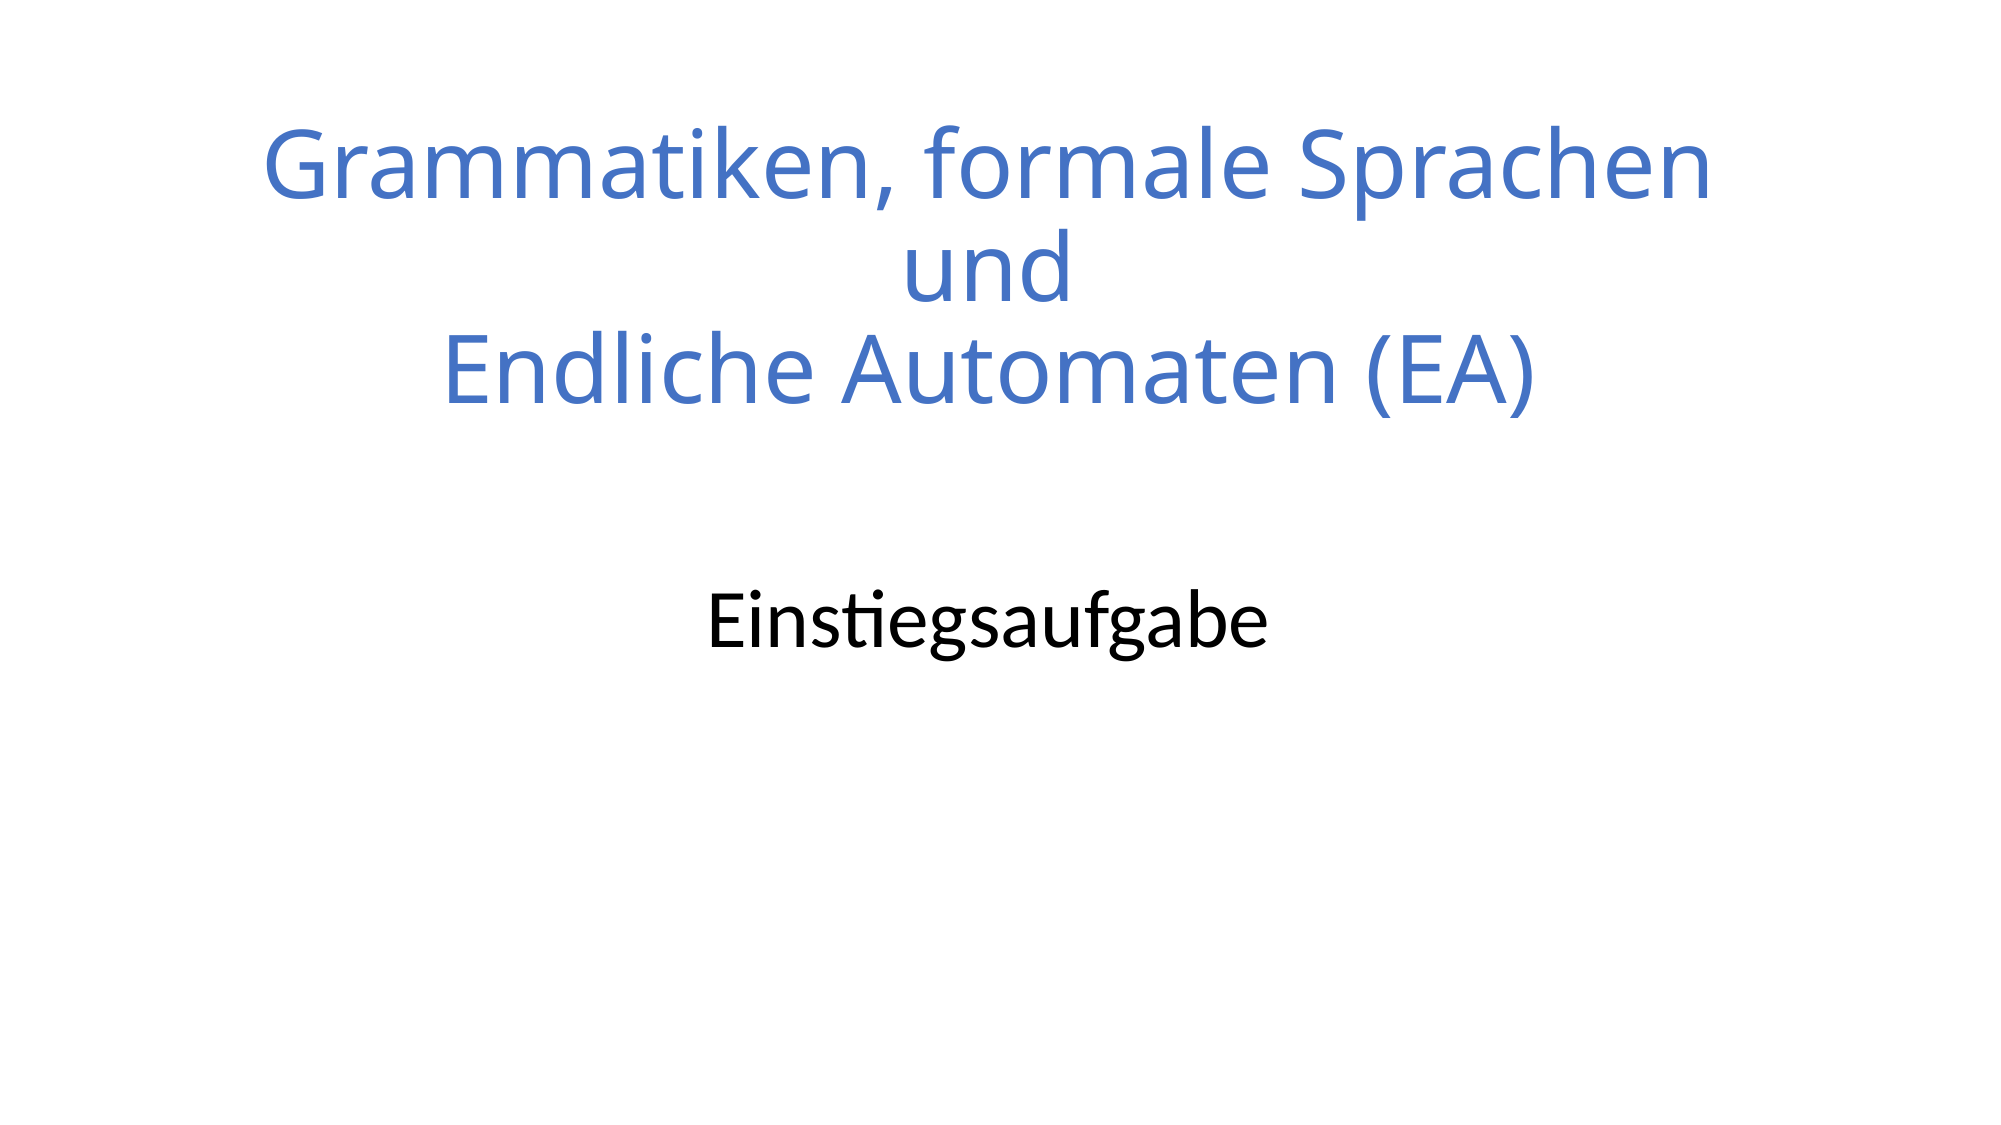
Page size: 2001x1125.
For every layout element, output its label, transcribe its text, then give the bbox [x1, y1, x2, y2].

subtitle Einstiegsaufgabe [238, 447, 1739, 719]
title Grammatiken, formale Sprachen und Endliche Automaten (EA) [238, 40, 1739, 433]
